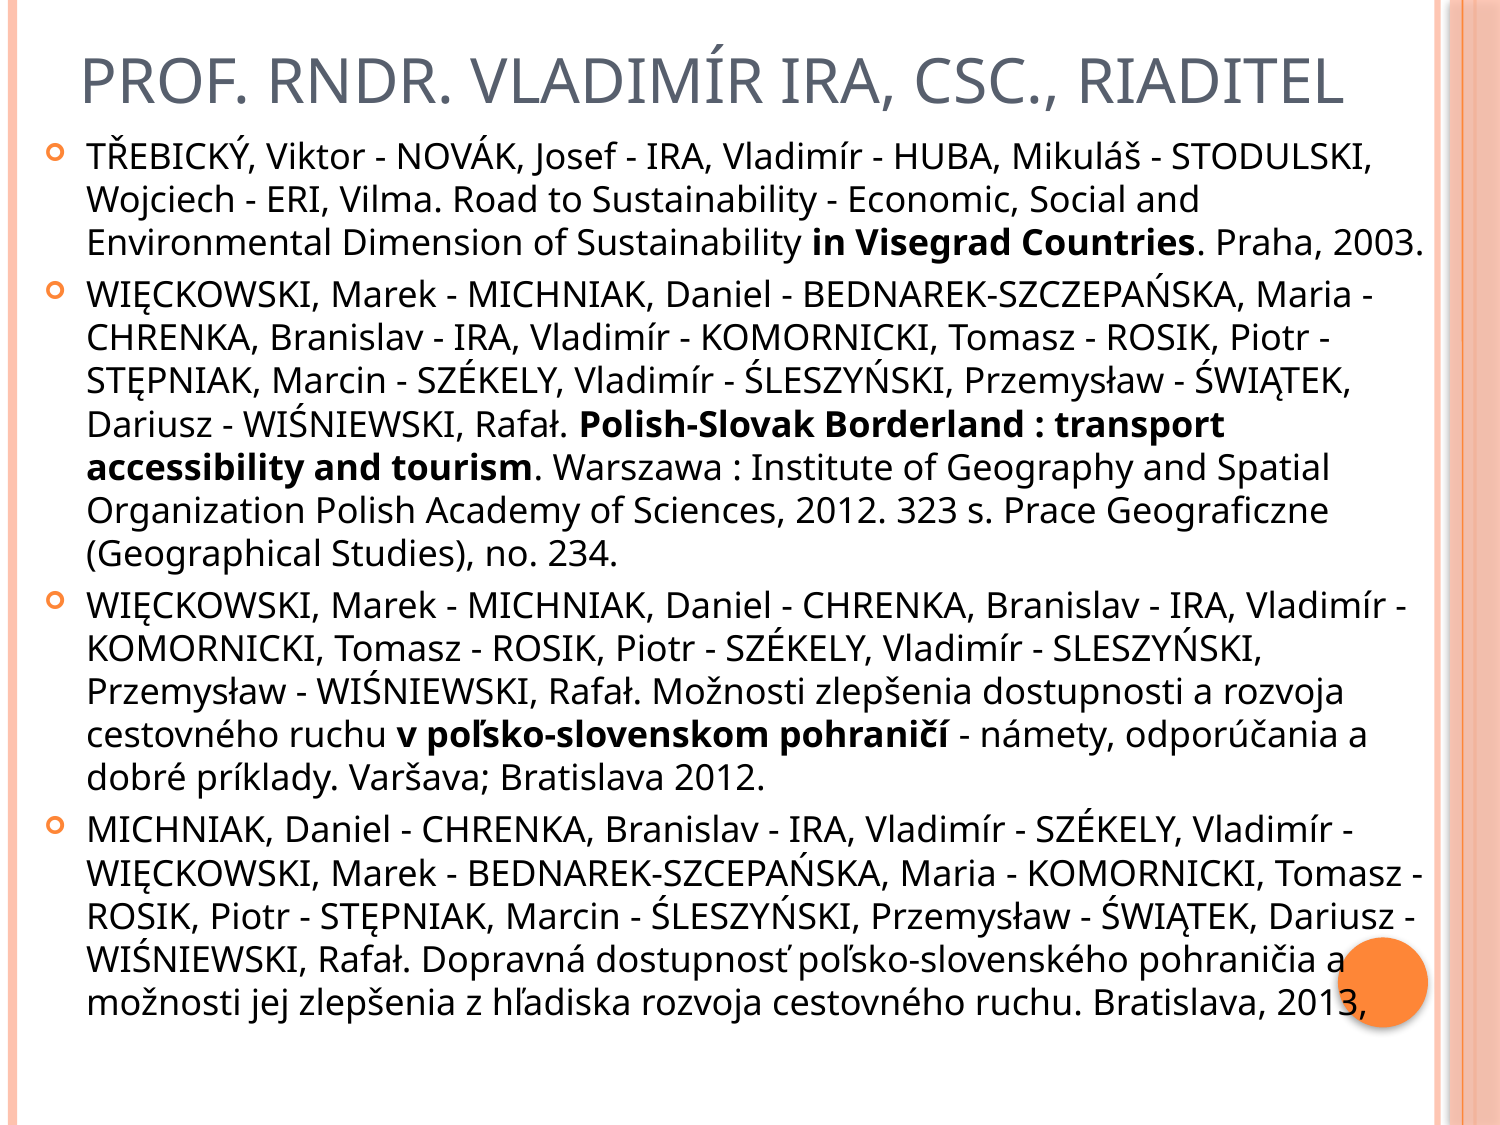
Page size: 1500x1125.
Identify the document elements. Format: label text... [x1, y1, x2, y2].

title Prof. Rndr. Vladimír ira, csc., riaditel [64, 19, 1414, 124]
list TŘEBICKÝ, Viktor - NOVÁK, Josef - IRA, Vladimír - HUBA, Mikuláš - STODULSKI, Wojciech - ERI, Vilma. Road to Sustainability - Economic, Social and Environmental Dimension of Sustainability in Visegrad Countries. Praha, 2003. WIĘCKOWSKI, Marek - MICHNIAK, Daniel - BEDNAREK-SZCZEPAŃSKA, Maria - CHRENKA, Branislav - IRA, Vladimír - KOMORNICKI, Tomasz - ROSIK, Piotr - STĘPNIAK, Marcin - SZÉKELY, Vladimír - ŚLESZYŃSKI, Przemysław - ŚWIĄTEK, Dariusz - WIŚNIEWSKI, Rafał. Polish-Slovak Borderland : transport accessibility and tourism. Warszawa : Institute of Geography and Spatial Organization Polish Academy of Sciences, 2012. 323 s. Prace Geograficzne (Geographical Studies), no. 234. WIĘCKOWSKI, Marek - MICHNIAK, Daniel - CHRENKA, Branislav - IRA, Vladimír - KOMORNICKI, Tomasz - ROSIK, Piotr - SZÉKELY, Vladimír - SLESZYŃSKI, Przemysław - WIŚNIEWSKI, Rafał. Možnosti zlepšenia dostupnosti a rozvoja cestovného ruchu v poľsko-slovenskom pohraničí - námety, odporúčania a dobré príklady. Varšava; Bratislava 2012. MICHNIAK, Daniel - CHRENKA, Branislav - IRA, Vladimír - SZÉKELY, Vladimír - WIĘCKOWSKI, Marek - BEDNAREK-SZCEPAŃSKA, Maria - KOMORNICKI, Tomasz - ROSIK, Piotr - STĘPNIAK, Marcin - ŚLESZYŃSKI, Przemysław - ŚWIĄTEK, Dariusz - WIŚNIEWSKI, Rafał. Dopravná dostupnosť poľsko-slovenského pohraničia a možnosti jej zlepšenia z hľadiska rozvoja cestovného ruchu. Bratislava, 2013, [29, 126, 1447, 1125]
